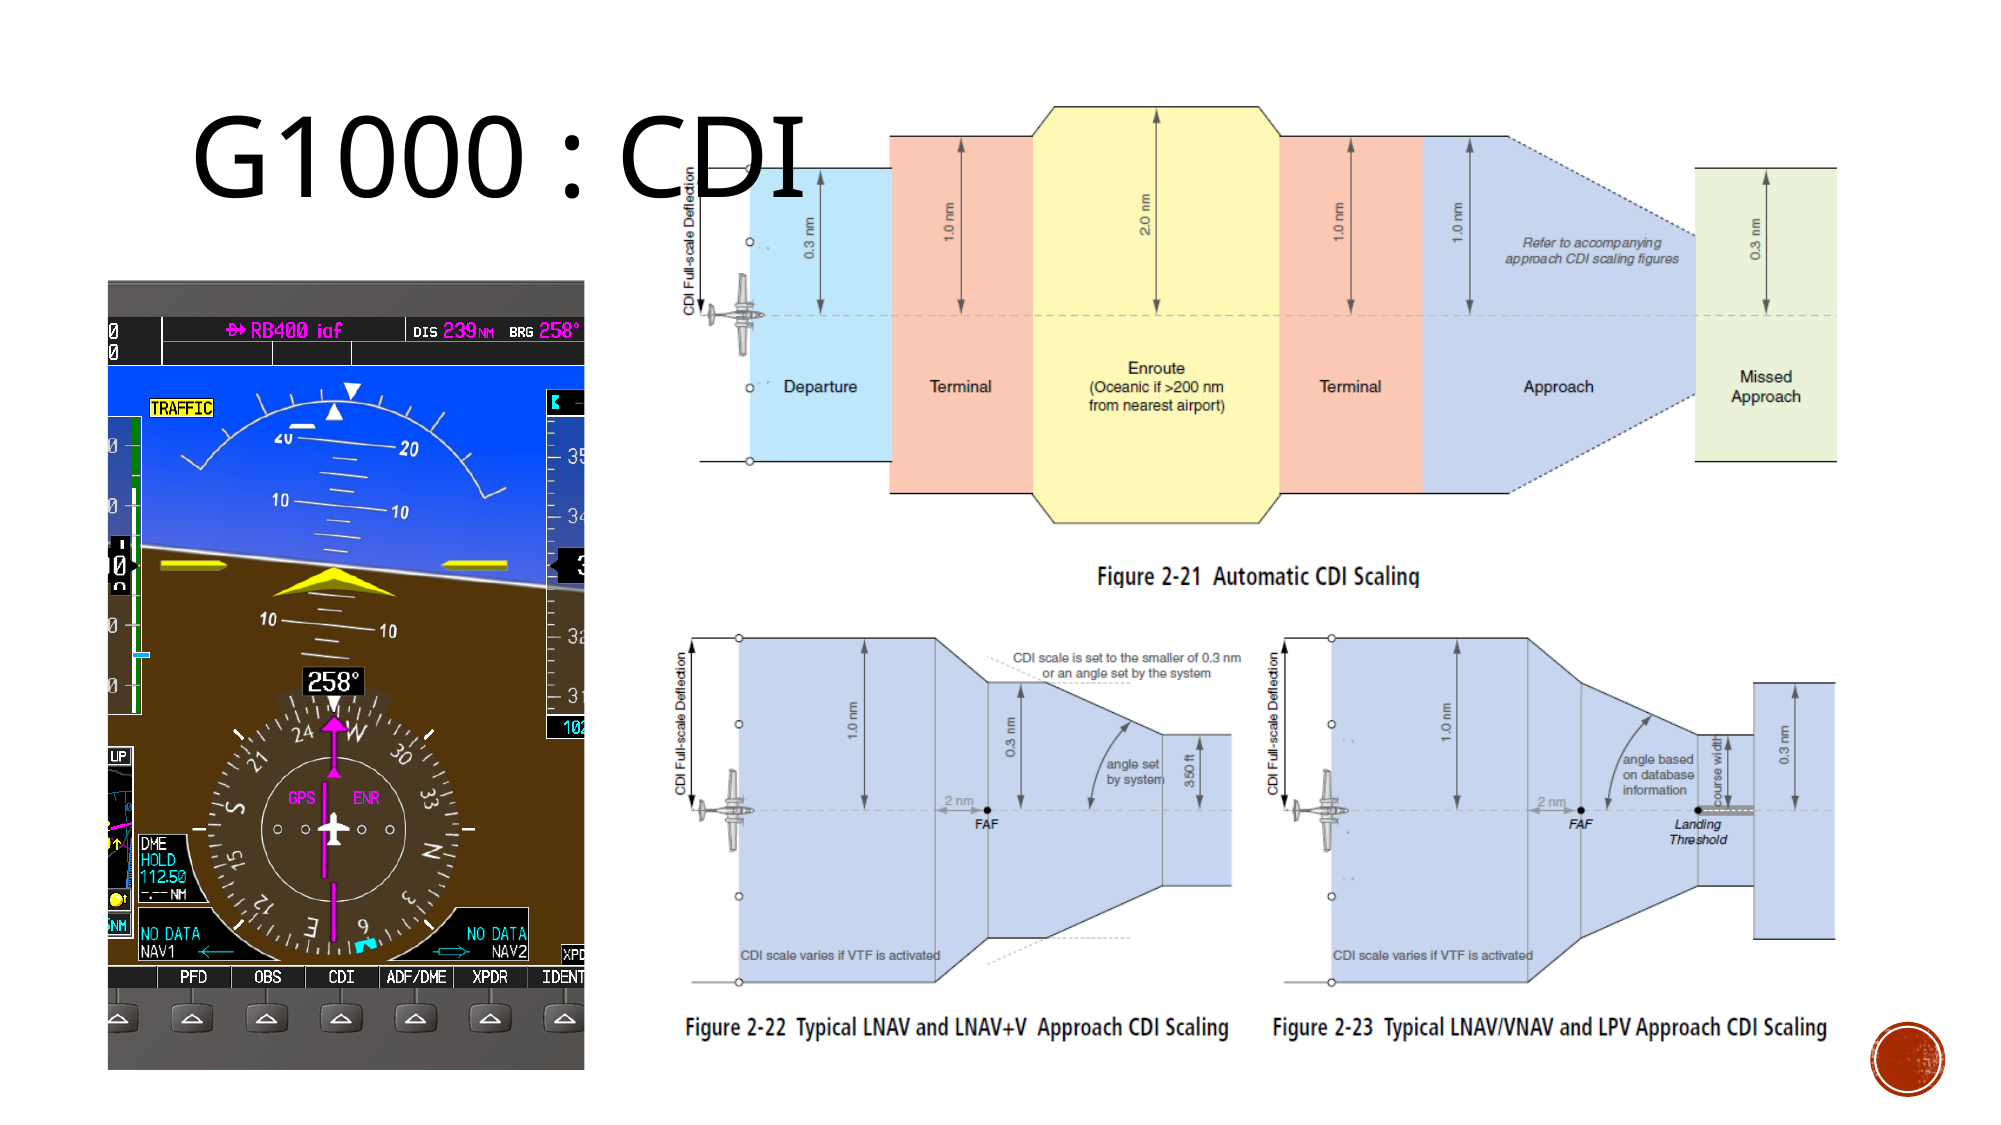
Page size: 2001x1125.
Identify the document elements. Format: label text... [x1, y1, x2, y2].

picture [107, 280, 585, 1070]
text_box G1000 : CDI [174, 28, 1825, 293]
picture [653, 70, 1855, 1069]
